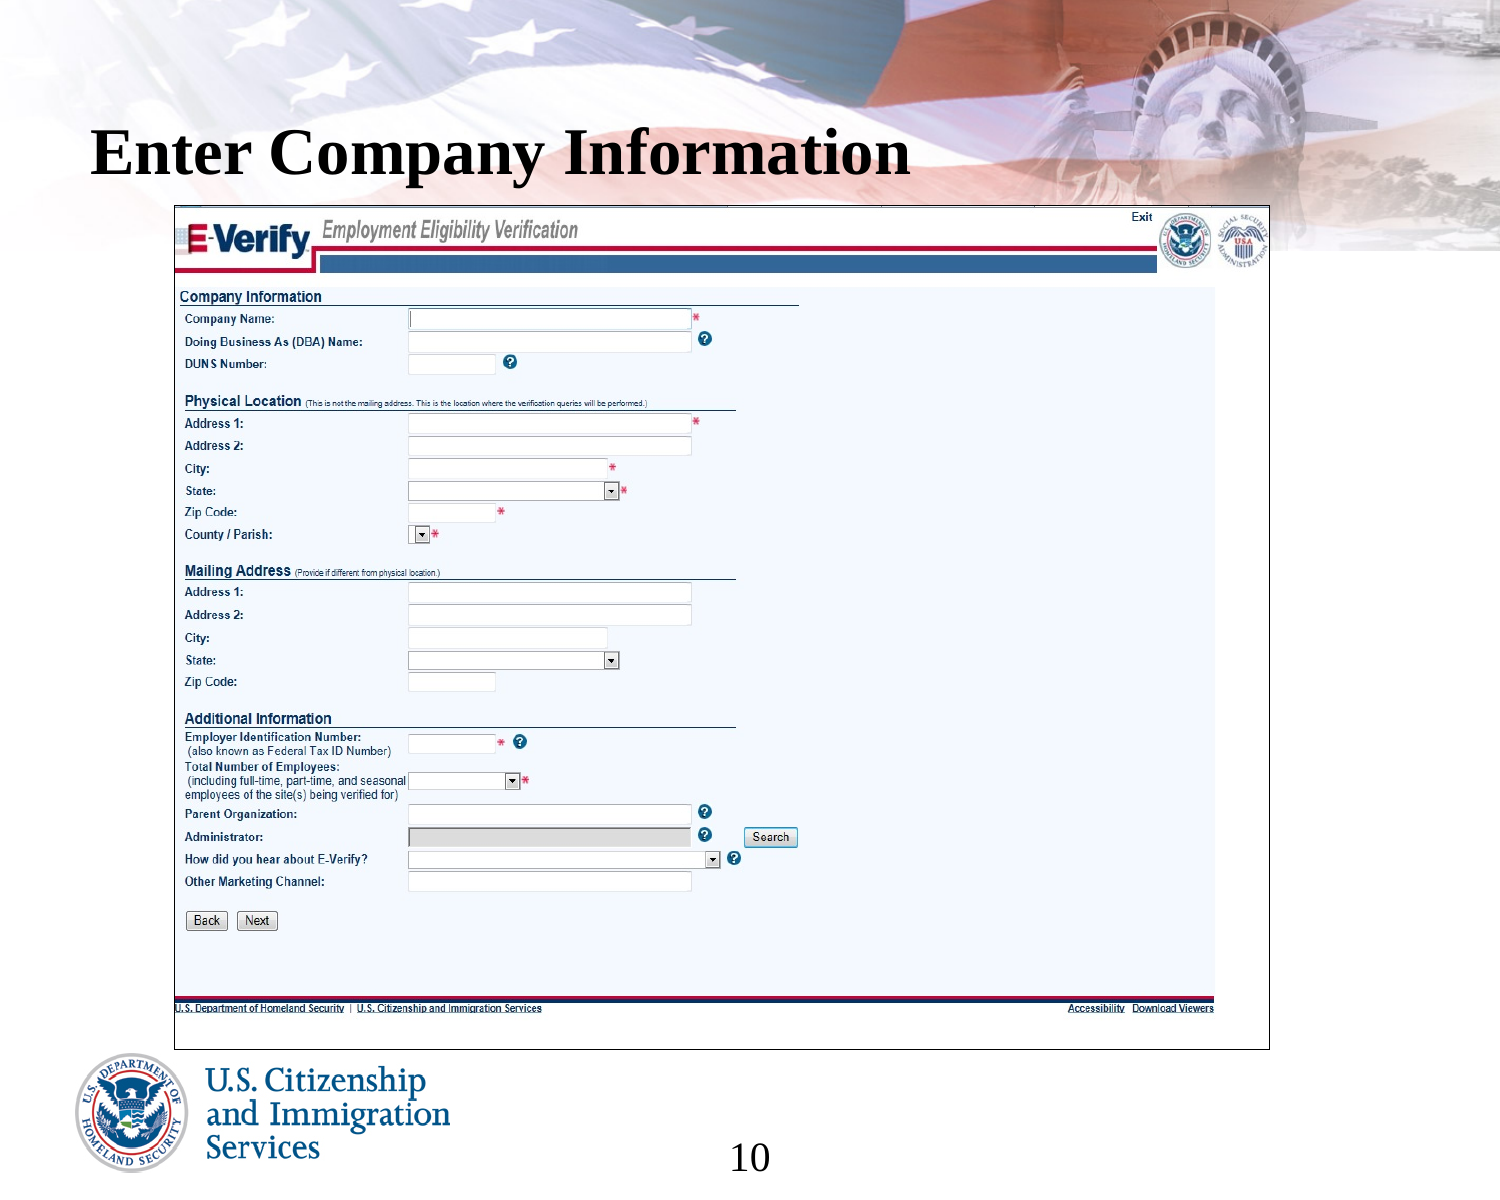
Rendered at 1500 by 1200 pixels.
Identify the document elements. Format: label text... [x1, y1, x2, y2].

title Enter Company Information [75, 48, 1425, 249]
picture [0, 0, 1500, 1051]
picture [75, 1053, 450, 1173]
